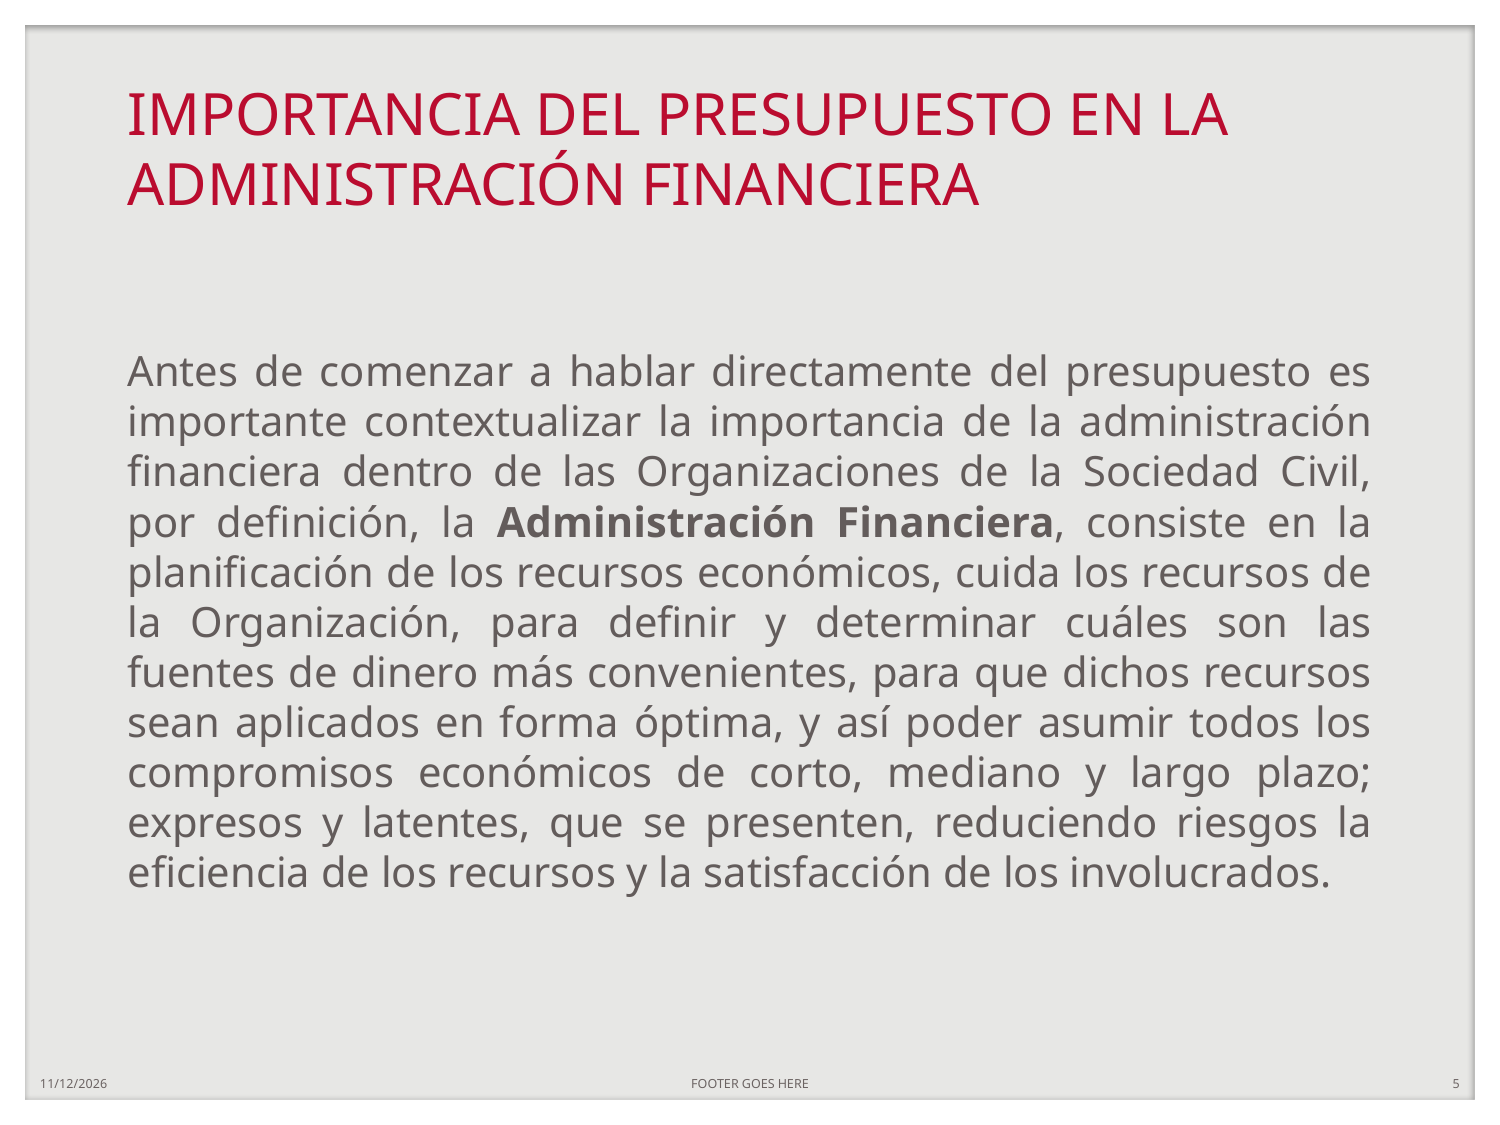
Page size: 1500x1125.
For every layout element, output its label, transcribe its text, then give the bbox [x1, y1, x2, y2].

slide_number 5 [1125, 1069, 1475, 1100]
list Antes de comenzar a hablar directamente del presupuesto es importante contextualizar la importancia de la administración financiera dentro de las Organizaciones de la Sociedad Civil, por definición, la Administración Financiera, consiste en la planificación de los recursos económicos, cuida los recursos de la Organización, para definir y determinar cuáles son las fuentes de dinero más convenientes, para que dichos recursos sean aplicados en forma óptima, y así poder asumir todos los compromisos económicos de corto, mediano y largo plazo; expresos y latentes, que se presenten, reduciendo riesgos la eficiencia de los recursos y la satisfacción de los involucrados. [112, 262, 1388, 1013]
title IMPORTANCIA DEL PRESUPUESTO EN LA ADMINISTRACIÓN FINANCIERA [112, 68, 1388, 225]
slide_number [24, 1069, 375, 1100]
footer FOOTER GOES HERE [512, 1069, 988, 1100]
